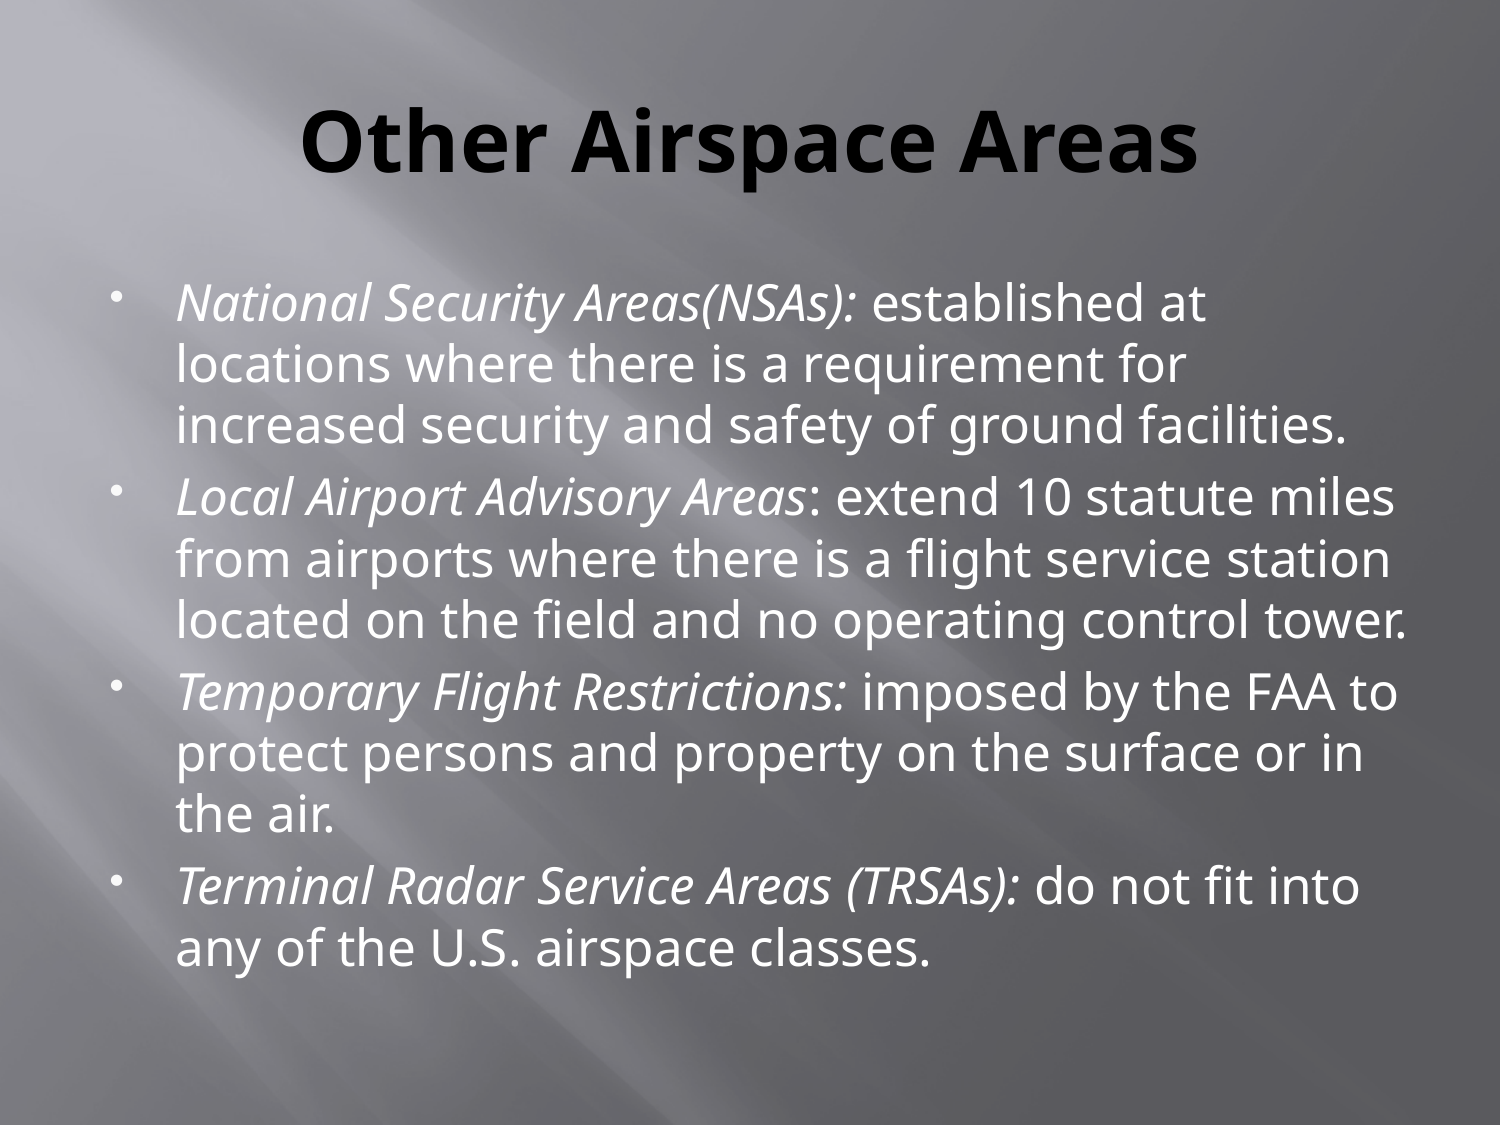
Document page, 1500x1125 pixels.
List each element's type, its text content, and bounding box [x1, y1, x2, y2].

list National Security Areas(NSAs): established at locations where there is a requirement for increased security and safety of ground facilities. Local Airport Advisory Areas: extend 10 statute miles from airports where there is a flight service station located on the field and no operating control tower. Temporary Flight Restrictions: imposed by the FAA to protect persons and property on the surface or in the air. Terminal Radar Service Areas (TRSAs): do not fit into any of the U.S. airspace classes. [75, 262, 1425, 1035]
title Other Airspace Areas [75, 45, 1425, 233]
